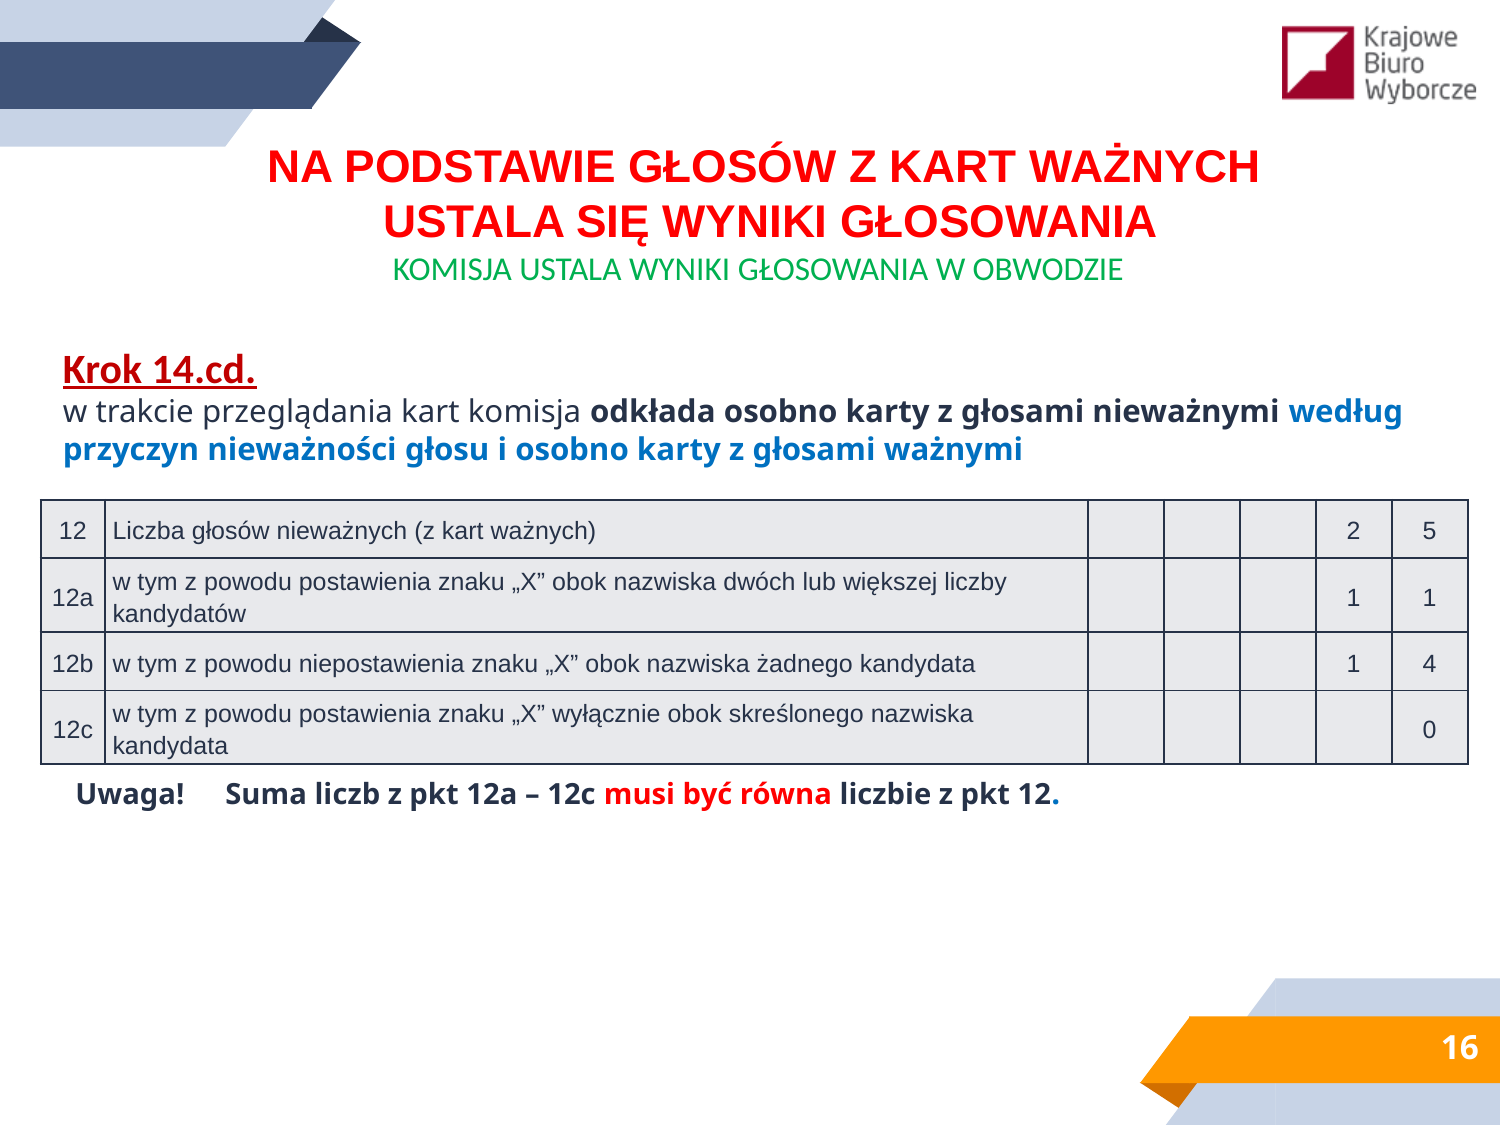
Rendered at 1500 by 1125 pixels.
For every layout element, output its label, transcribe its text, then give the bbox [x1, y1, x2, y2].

table_cell [1165, 633, 1239, 690]
table_cell [1241, 559, 1315, 631]
list NA PODSTAWIE GŁOSÓW Z KART WAŻNYCH USTALA SIĘ WYNIKI GŁOSOWANIA KOMISJA USTALA WYNIKI GŁOSOWANIA W OBWODZIE Krok 14.cd. w trakcie przeglądania kart komisja odkłada osobno karty z głosami nieważnymi według przyczyn nieważności głosu i osobno karty z głosami ważnymi Uwaga! Suma liczb z pkt 12a – 12c musi być równa liczbie z pkt 12. [47, 83, 1494, 959]
table_cell 0 [1393, 691, 1467, 763]
table_header [1165, 501, 1239, 557]
table_cell 1 [1317, 633, 1391, 690]
table_header [1241, 501, 1315, 557]
table_cell [1165, 559, 1239, 631]
table_cell [1241, 633, 1315, 690]
table_cell [1241, 691, 1315, 763]
table_cell w tym z powodu postawienia znaku „X” wyłącznie obok skreślonego nazwiska kandydata [106, 691, 1087, 763]
table_cell 4 [1393, 633, 1467, 690]
table_cell [1089, 691, 1163, 763]
table_cell [1165, 691, 1239, 763]
table_header 12 [42, 501, 104, 557]
table_header 5 [1393, 501, 1467, 557]
table_cell 12c [42, 691, 104, 763]
table_cell 12a [42, 559, 104, 631]
table_cell 1 [1317, 559, 1391, 631]
table_cell w tym z powodu postawienia znaku „X” obok nazwiska dwóch lub większej liczby kandydatów [106, 559, 1087, 631]
table_header [1089, 501, 1163, 557]
table_cell [1089, 633, 1163, 690]
table_cell [1089, 559, 1163, 631]
table_cell 1 [1393, 559, 1467, 631]
table_cell w tym z powodu niepostawienia znaku „X” obok nazwiska żadnego kandydata [106, 633, 1087, 690]
picture [1282, 23, 1478, 107]
table_cell 12b [42, 633, 104, 690]
table_cell [1317, 691, 1391, 763]
slide_number 16 [1249, 1014, 1494, 1084]
table_header Liczba głosów nieważnych (z kart ważnych) [106, 501, 1087, 557]
table_header 2 [1317, 501, 1391, 557]
